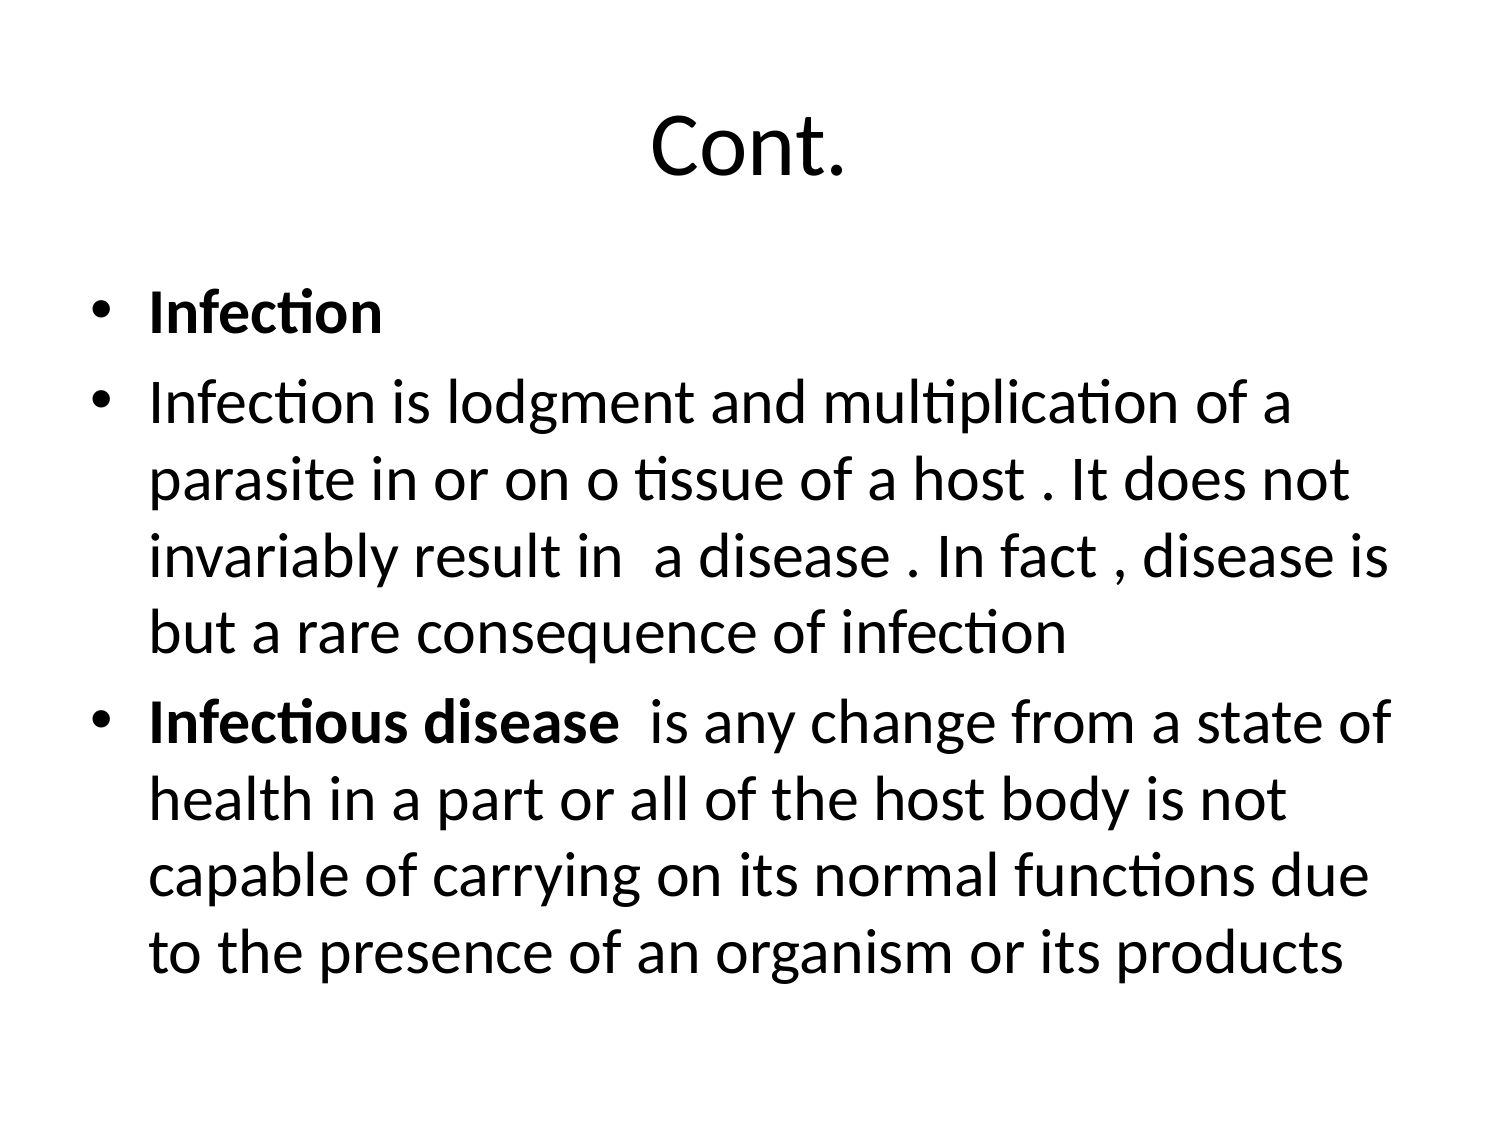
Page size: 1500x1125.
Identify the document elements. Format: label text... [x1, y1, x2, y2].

title Cont. [75, 45, 1425, 233]
list Infection Infection is lodgment and multiplication of a parasite in or on o tissue of a host . It does not invariably result in a disease . In fact , disease is but a rare consequence of infection Infectious disease is any change from a state of health in a part or all of the host body is not capable of carrying on its normal functions due to the presence of an organism or its products [75, 262, 1425, 1005]
